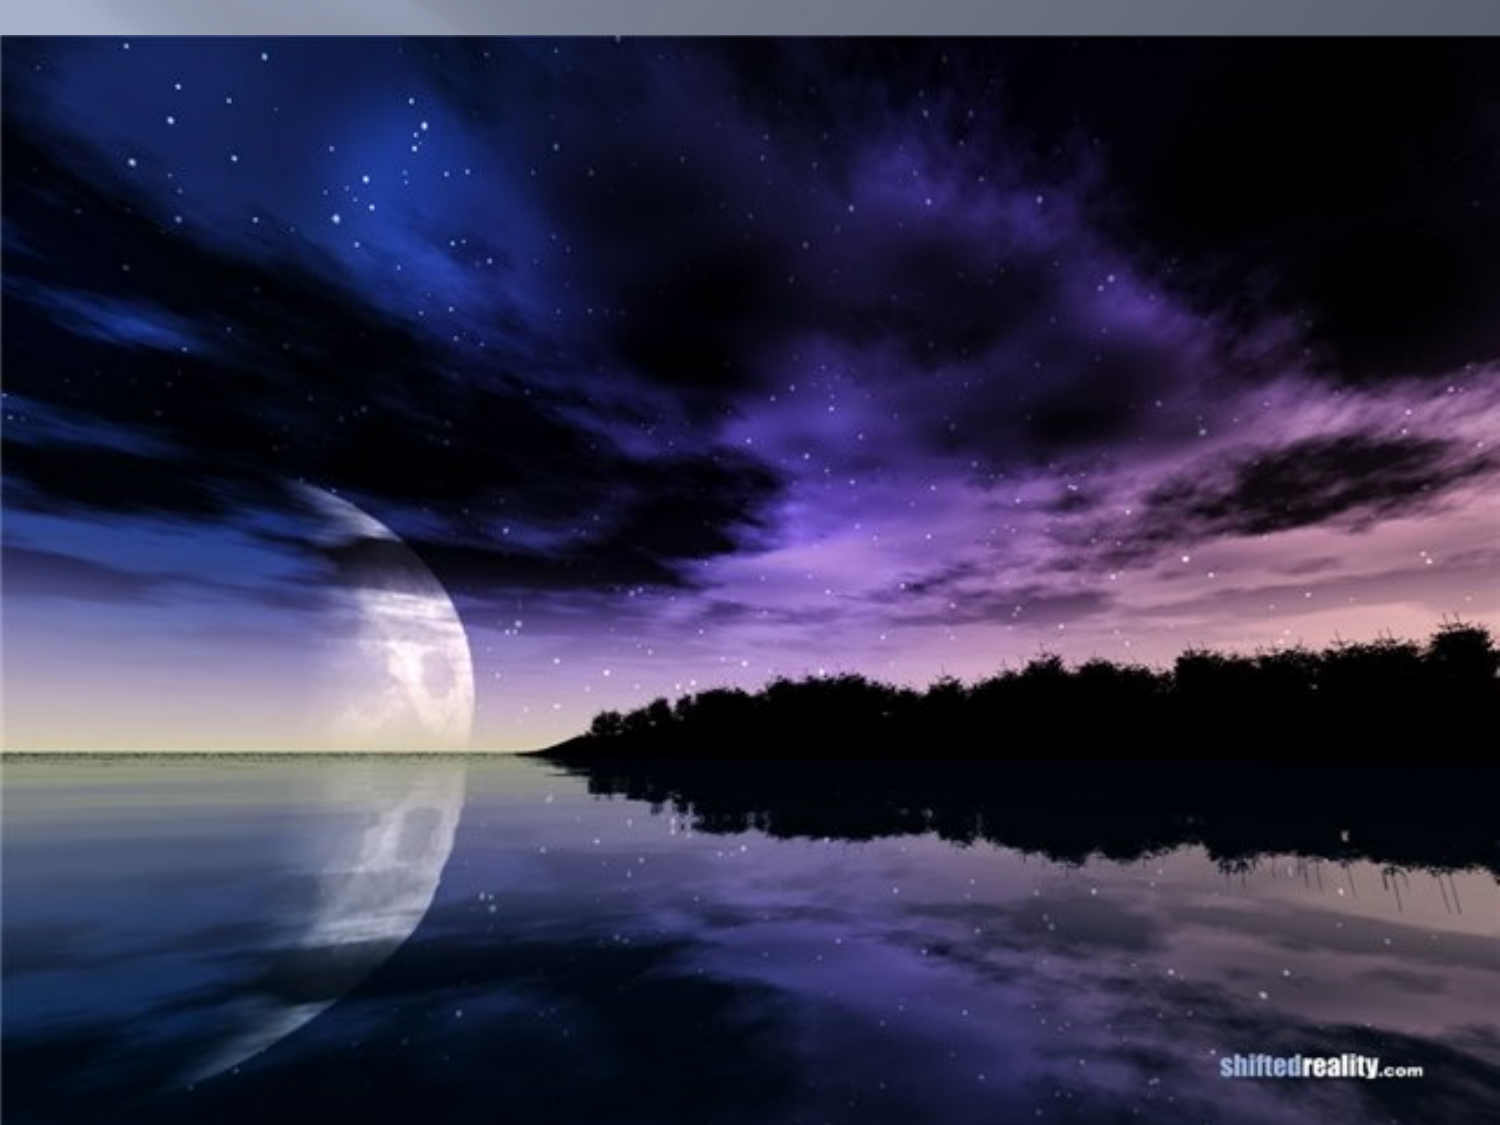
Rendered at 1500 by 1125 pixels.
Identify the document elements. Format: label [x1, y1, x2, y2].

list [0, 34, 1500, 1125]
